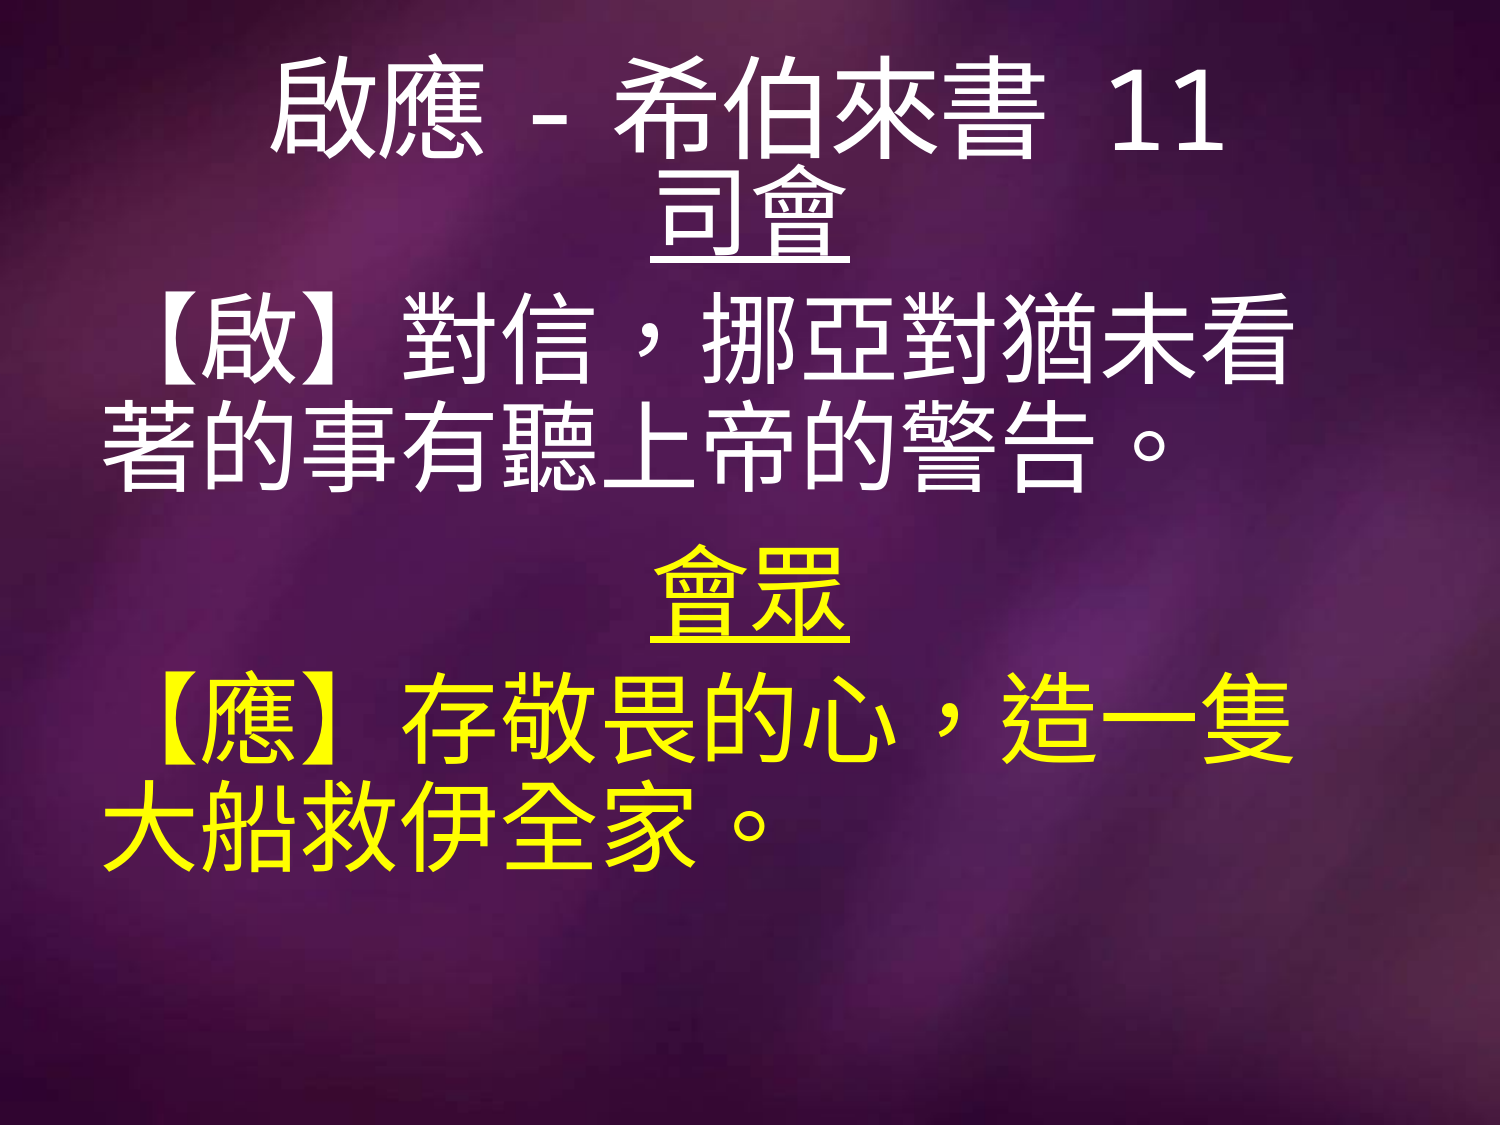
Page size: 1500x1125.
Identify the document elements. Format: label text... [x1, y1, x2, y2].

picture [0, 0, 1500, 1125]
title 啟應-希伯來書 11 [62, 37, 1438, 174]
list 司會 【啟】對信，挪亞對猶未看著的事有聽上帝的警告。 會眾 【應】存敬畏的心，造一隻大船救伊全家。 [99, 162, 1400, 907]
